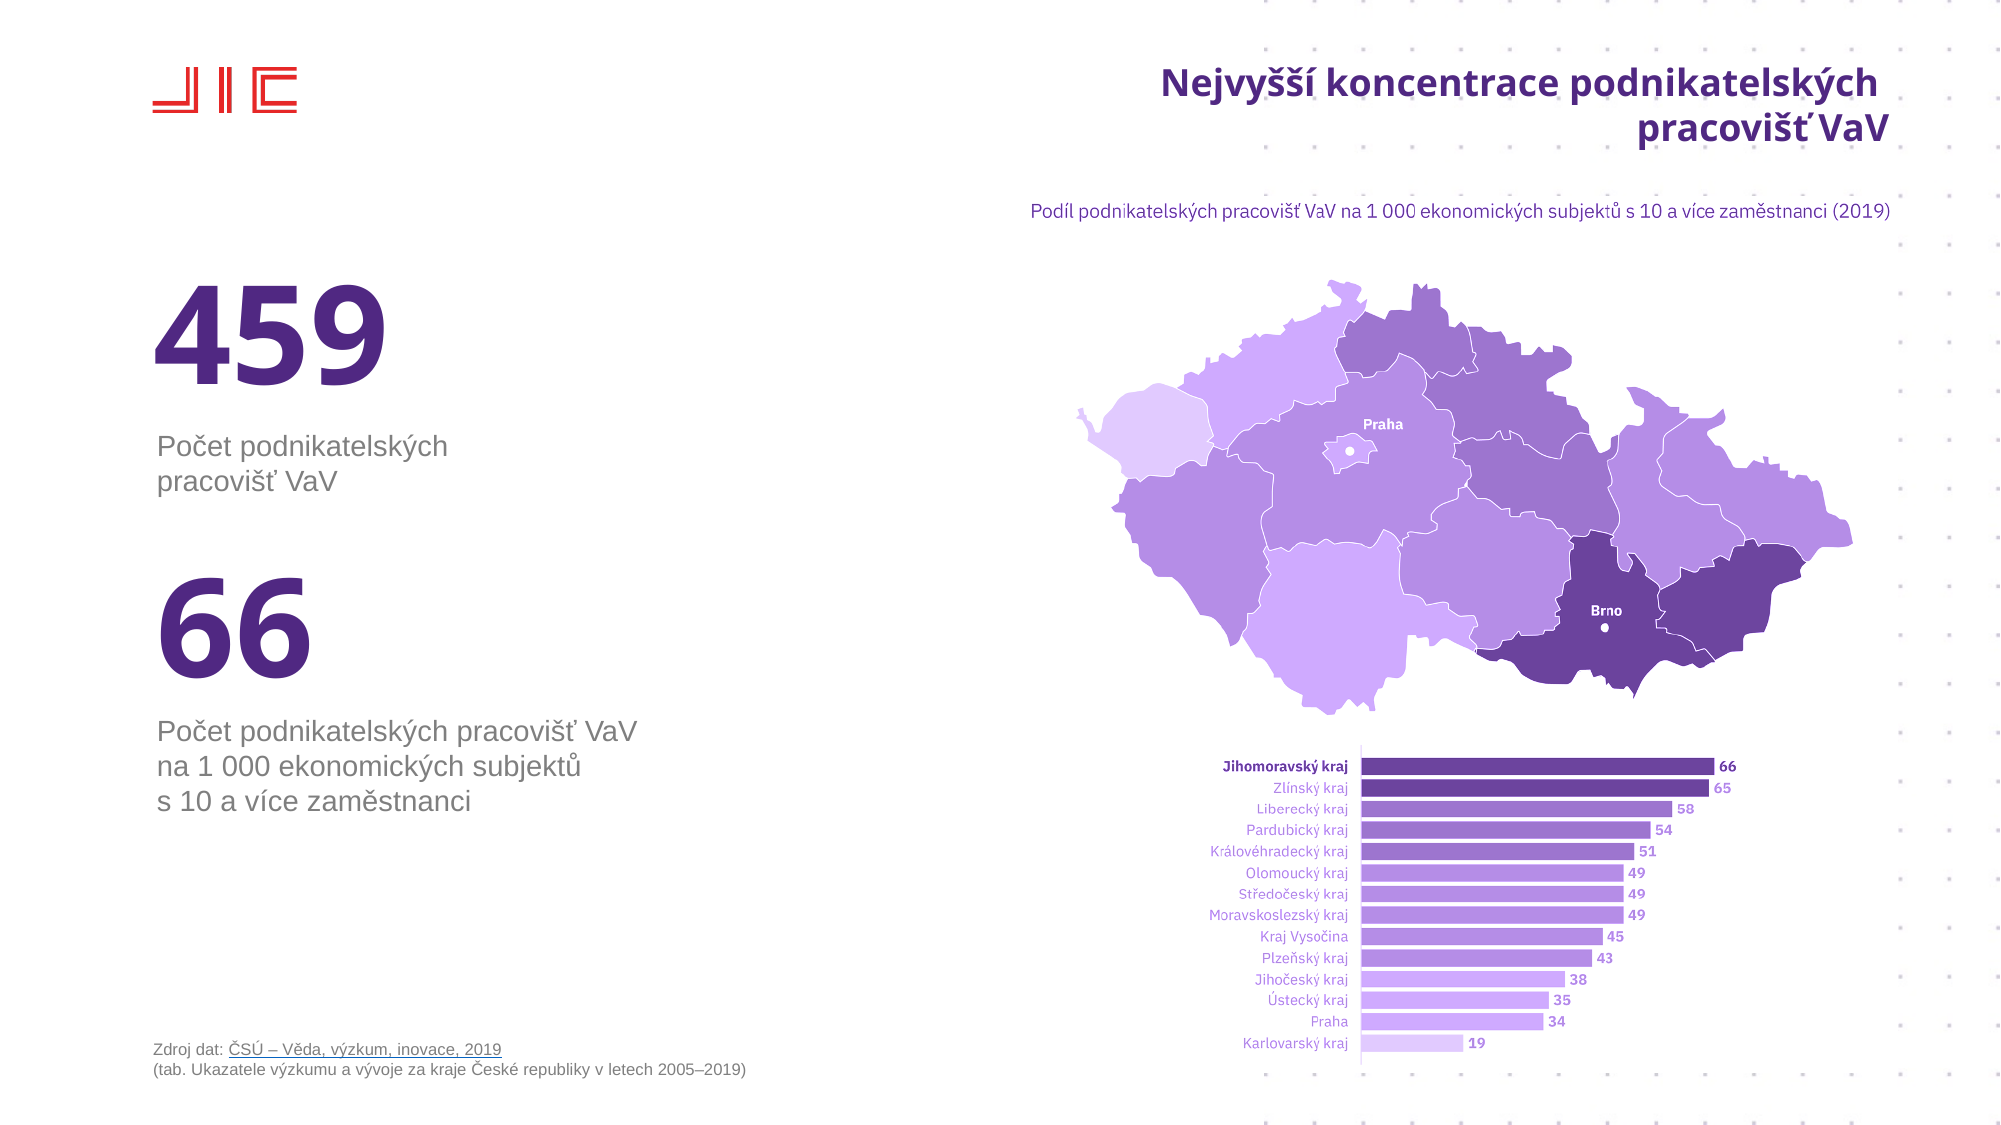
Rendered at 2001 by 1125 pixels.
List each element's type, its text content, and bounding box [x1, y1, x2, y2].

text_box 66 [149, 533, 745, 713]
text_box Počet podnikatelských pracovišť VaV na 1 000 ekonomických subjektů s 10 a více zaměstnanci [149, 713, 656, 825]
text_box Nejvyšší koncentrace podnikatelských pracovišť VaV [940, 51, 1898, 202]
text_box Počet podnikatelských pracovišť VaV [149, 420, 656, 505]
picture [1028, 0, 2000, 1125]
text_box Zdroj dat: ČSÚ – Věda, výzkum, inovace, 2019 (tab. Ukazatele výzkumu a vývoje za kraje České republiky v letech 2005–2019) [145, 1031, 959, 1087]
text_box 459 [145, 239, 741, 420]
